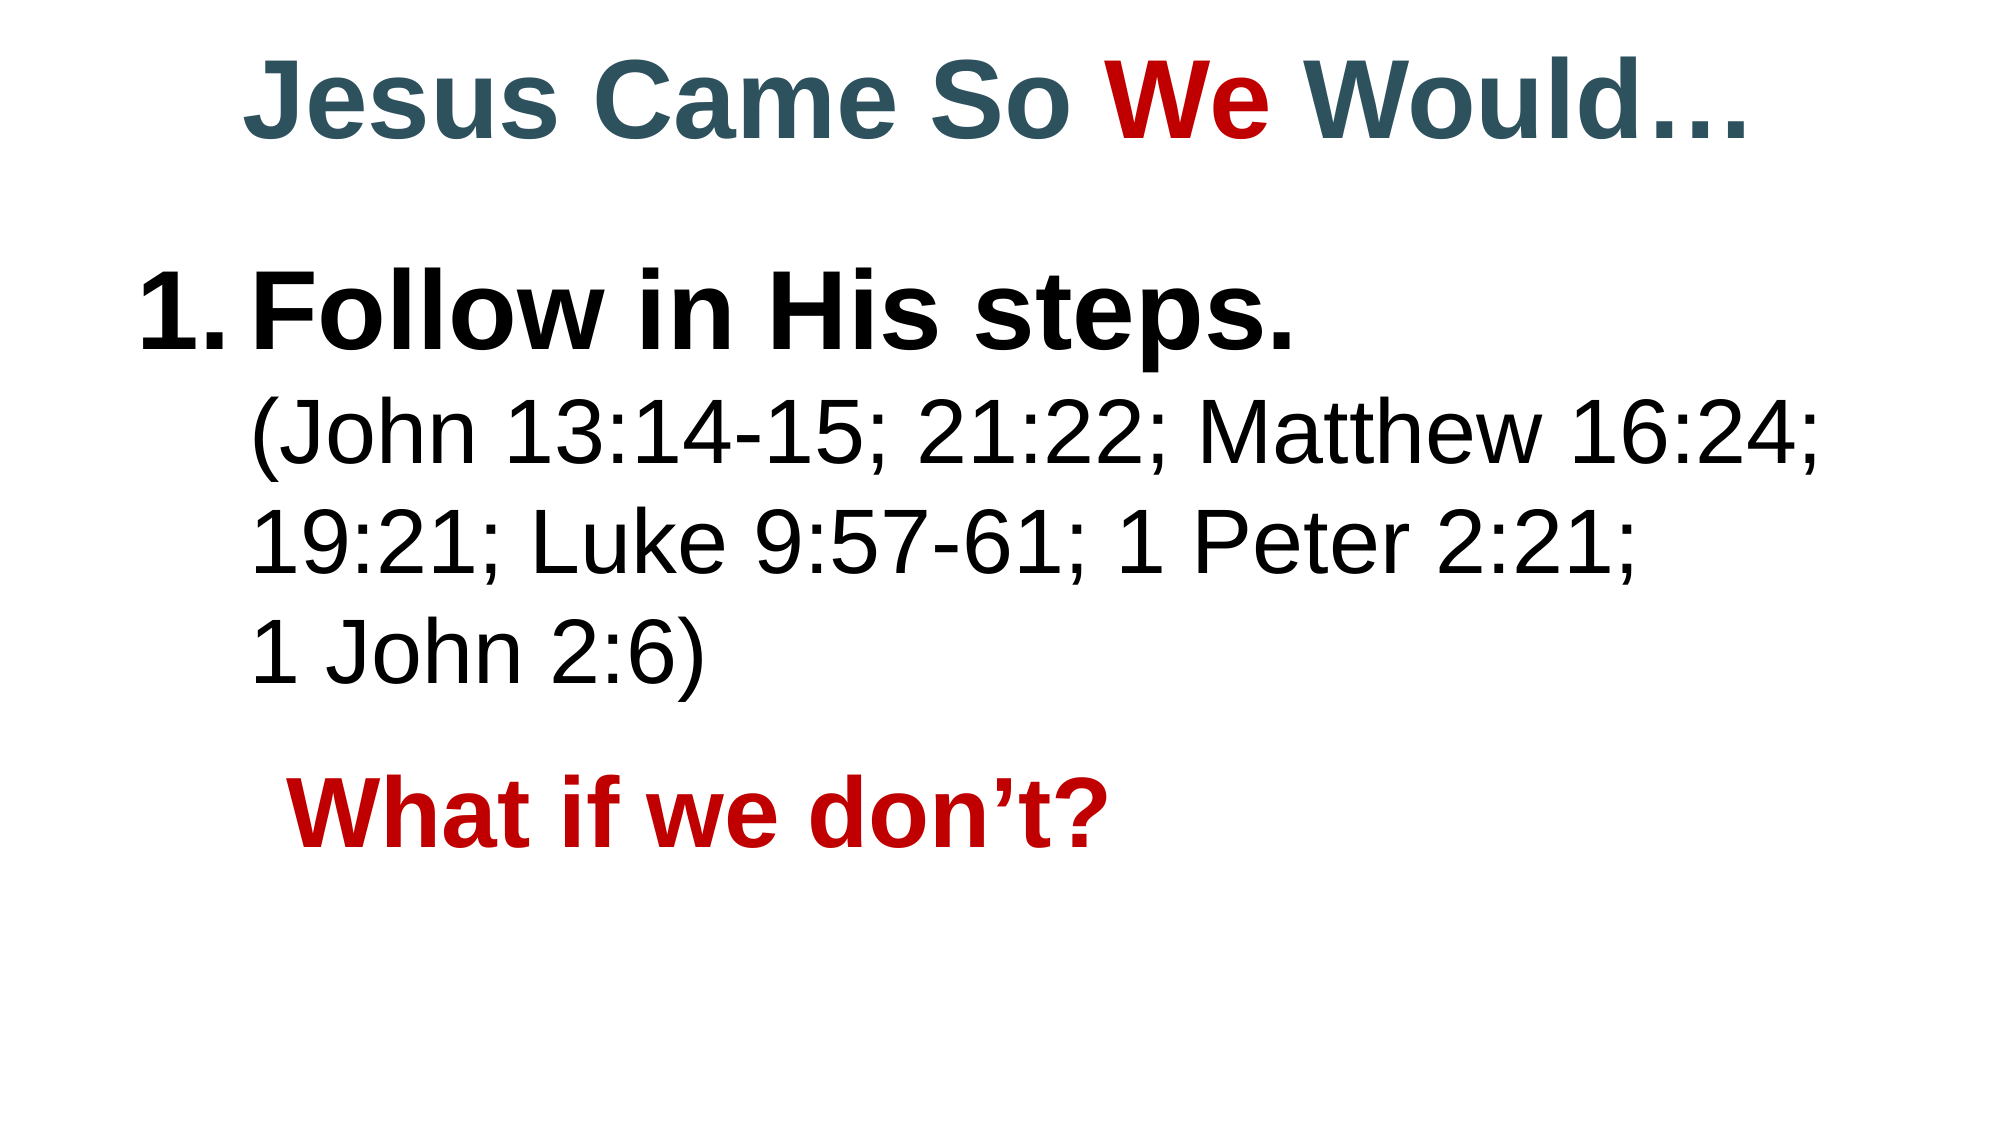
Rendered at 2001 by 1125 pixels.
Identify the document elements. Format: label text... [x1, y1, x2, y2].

title Jesus Came So We Would… [70, 41, 1930, 237]
list Follow in His steps. (John 13:14-15; 21:22; Matthew 16:24; 19:21; Luke 9:57-61; 1 Peter 2:21; 1 John 2:6) What if we don’t? [136, 237, 1930, 1084]
